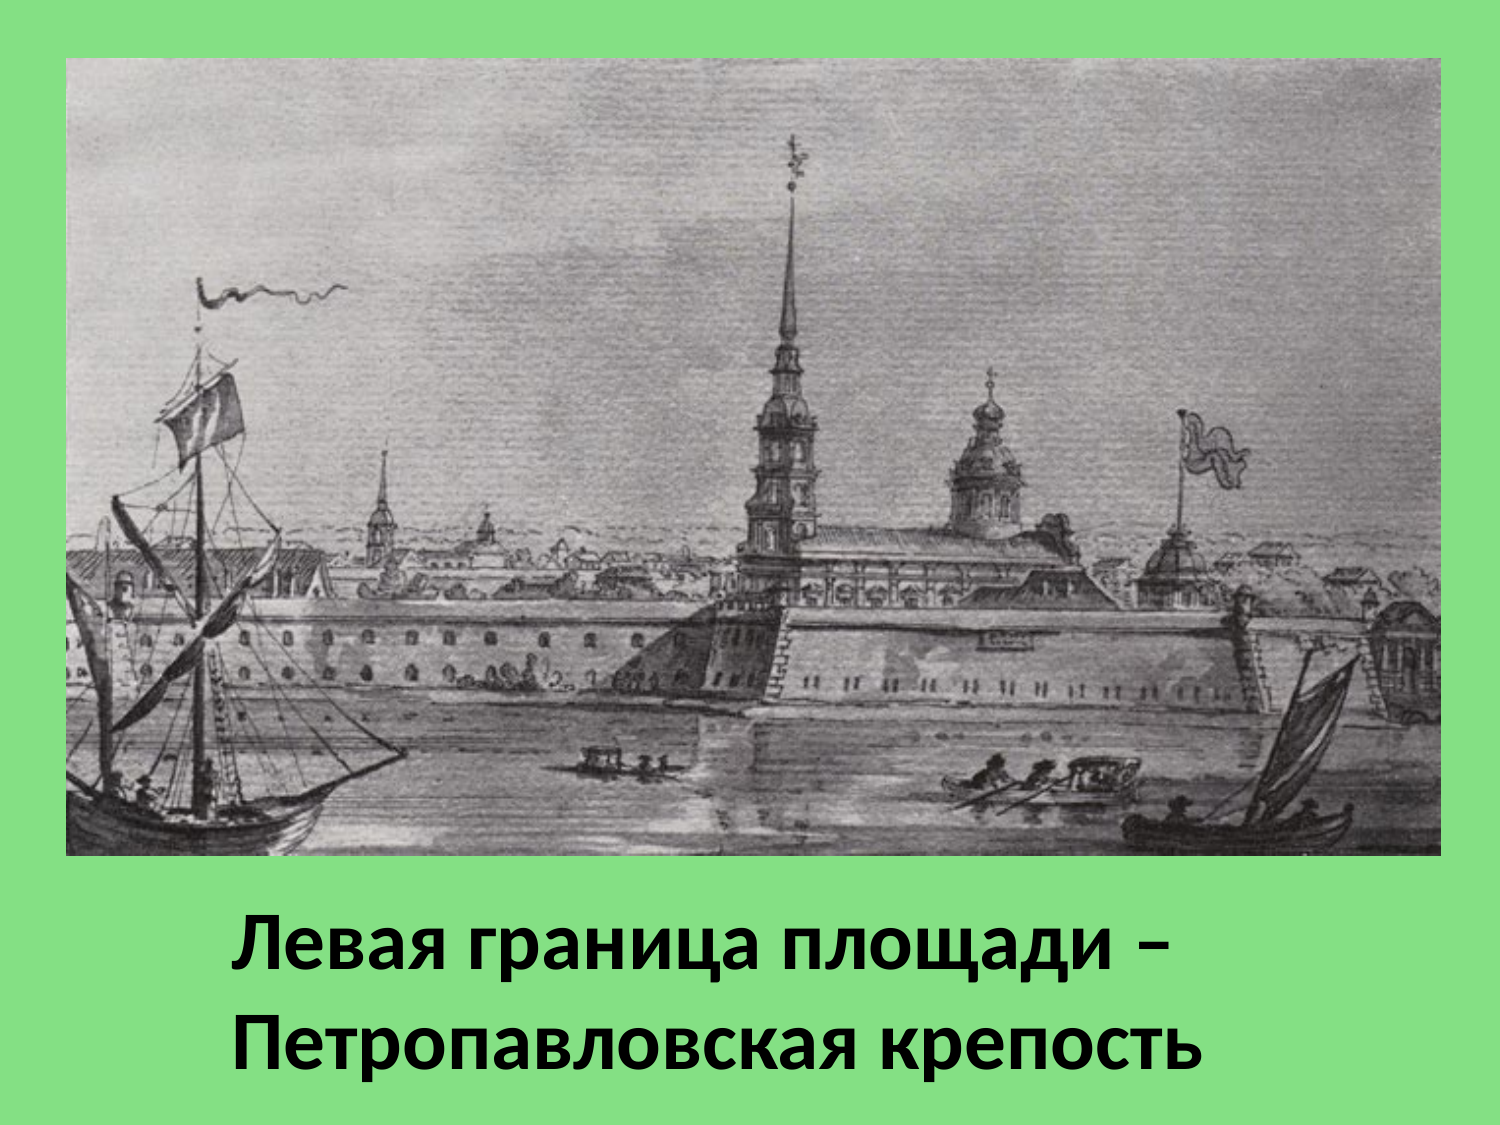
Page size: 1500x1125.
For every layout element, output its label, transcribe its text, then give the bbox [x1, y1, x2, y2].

picture [66, 58, 1442, 856]
text_box Левая граница площади – Петропавловская крепость [216, 878, 1220, 1094]
